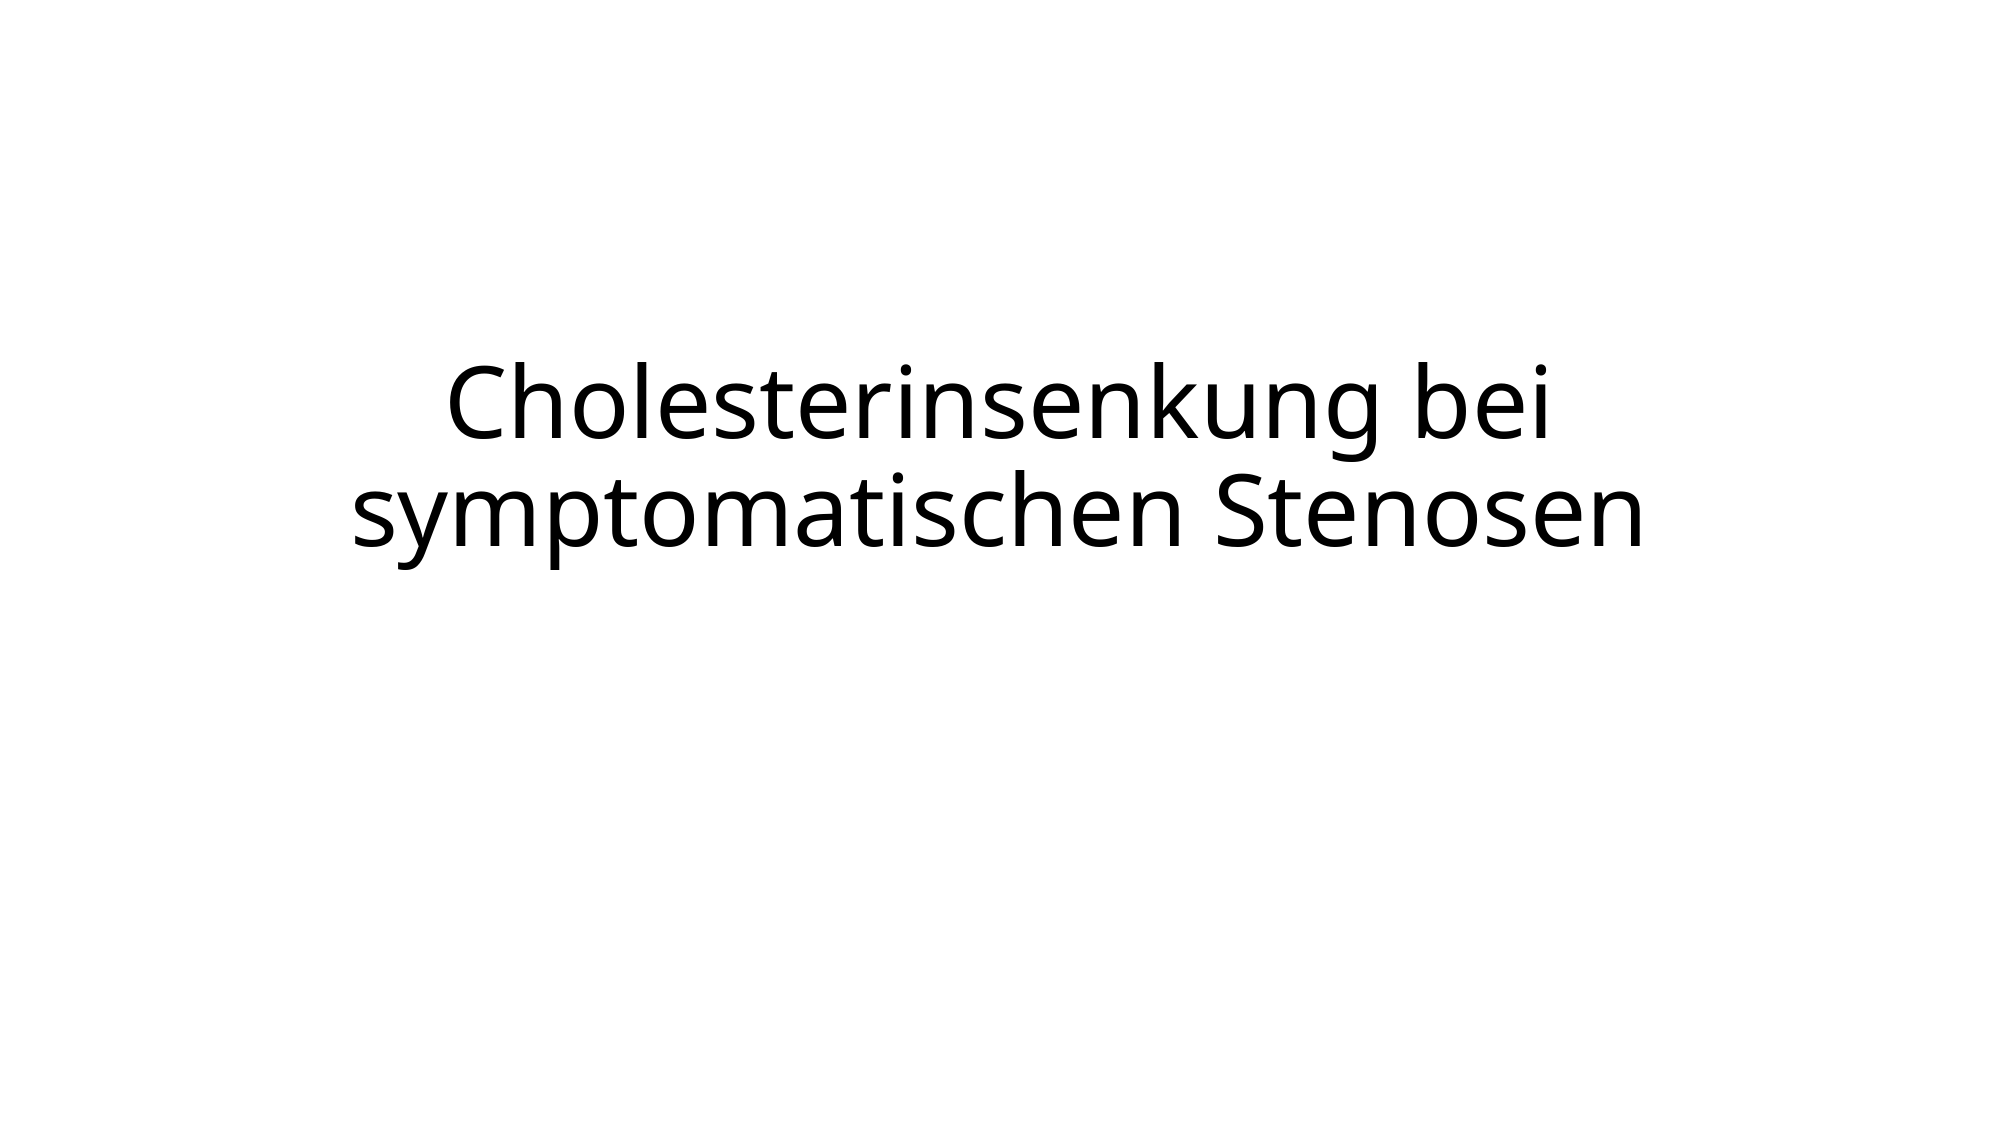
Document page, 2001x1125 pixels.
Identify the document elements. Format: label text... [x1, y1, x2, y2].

title Cholesterinsenkung bei symptomatischen Stenosen [249, 184, 1750, 576]
